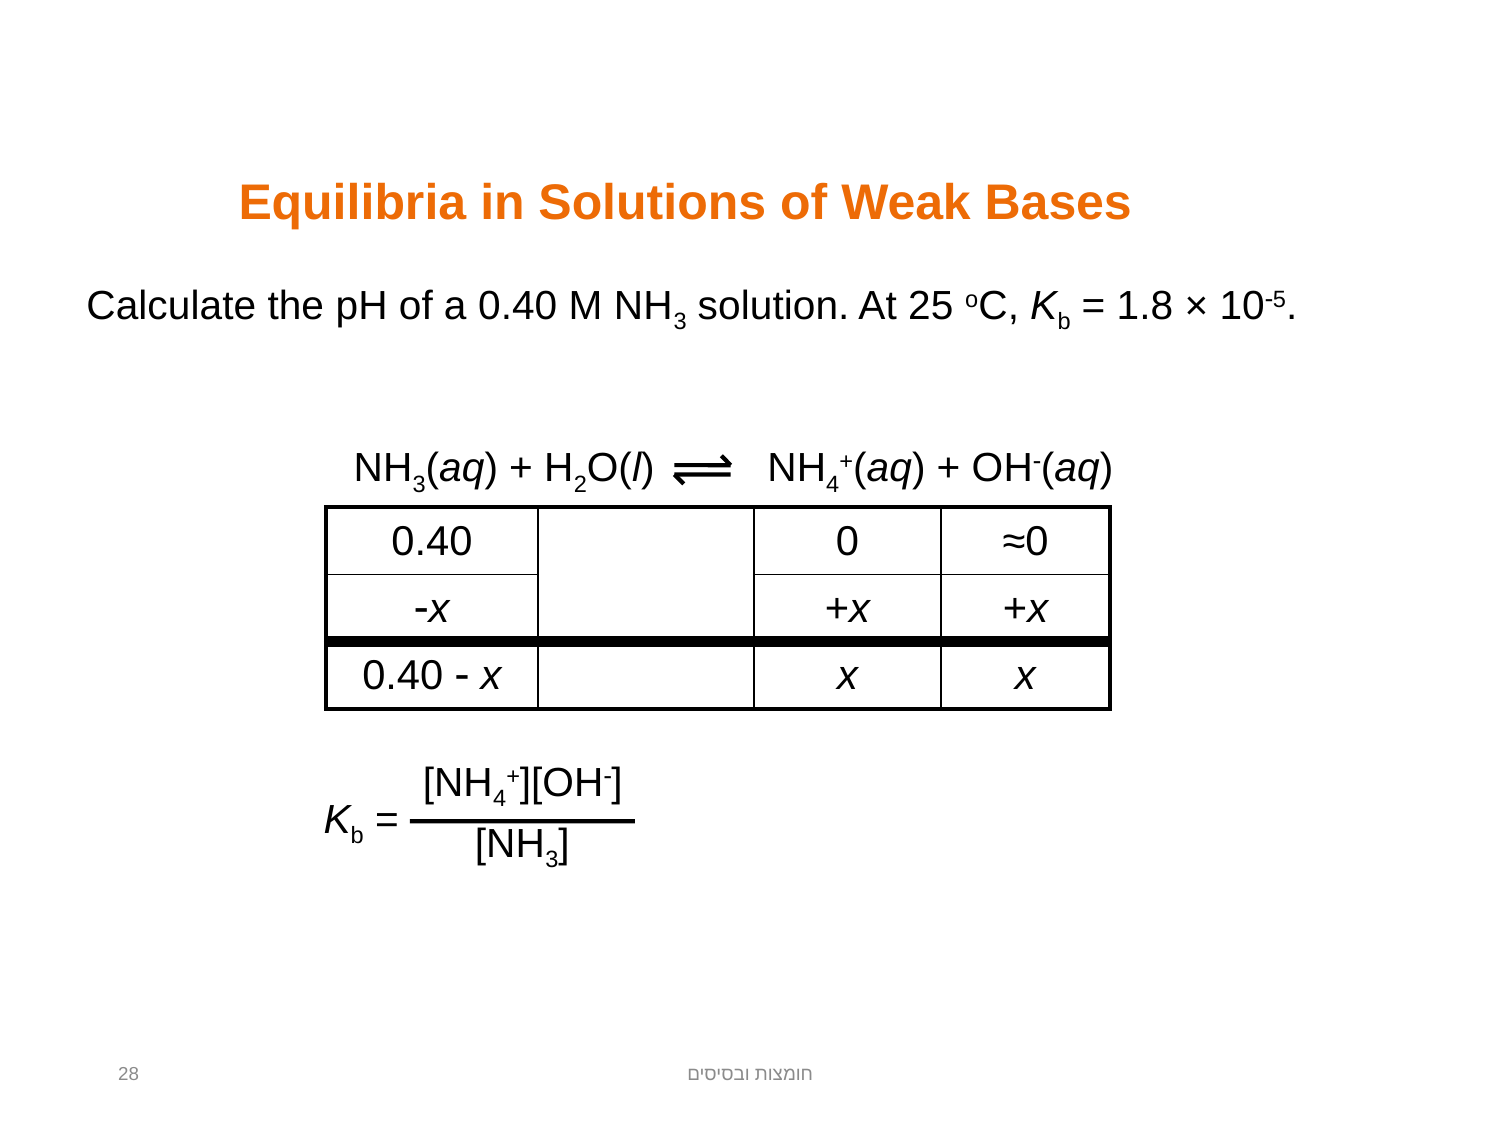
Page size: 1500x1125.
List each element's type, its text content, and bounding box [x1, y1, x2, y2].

table_cell +x [755, 575, 940, 636]
footer חומצות ובסיסים [496, 1042, 1004, 1103]
table_cell 0.40  x [328, 647, 537, 707]
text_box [306, 751, 645, 877]
table_cell x [942, 647, 1108, 707]
text_box Calculate the pH of a 0.40 M NH3 solution. At 25 oC, Kb = 1.8 × 105. [71, 271, 1365, 342]
text_box Equilibria in Solutions of Weak Bases [182, 164, 1308, 236]
table_cell x [755, 647, 940, 707]
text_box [334, 433, 1136, 499]
table_header ≈0 [942, 509, 1108, 574]
table_header [539, 509, 753, 636]
table_cell +x [942, 575, 1108, 636]
table_header 0 [755, 509, 940, 574]
table_header 0.40 [328, 509, 537, 574]
slide_number 28 [103, 1042, 441, 1103]
table_header [539, 647, 753, 707]
table_cell x [328, 575, 537, 636]
